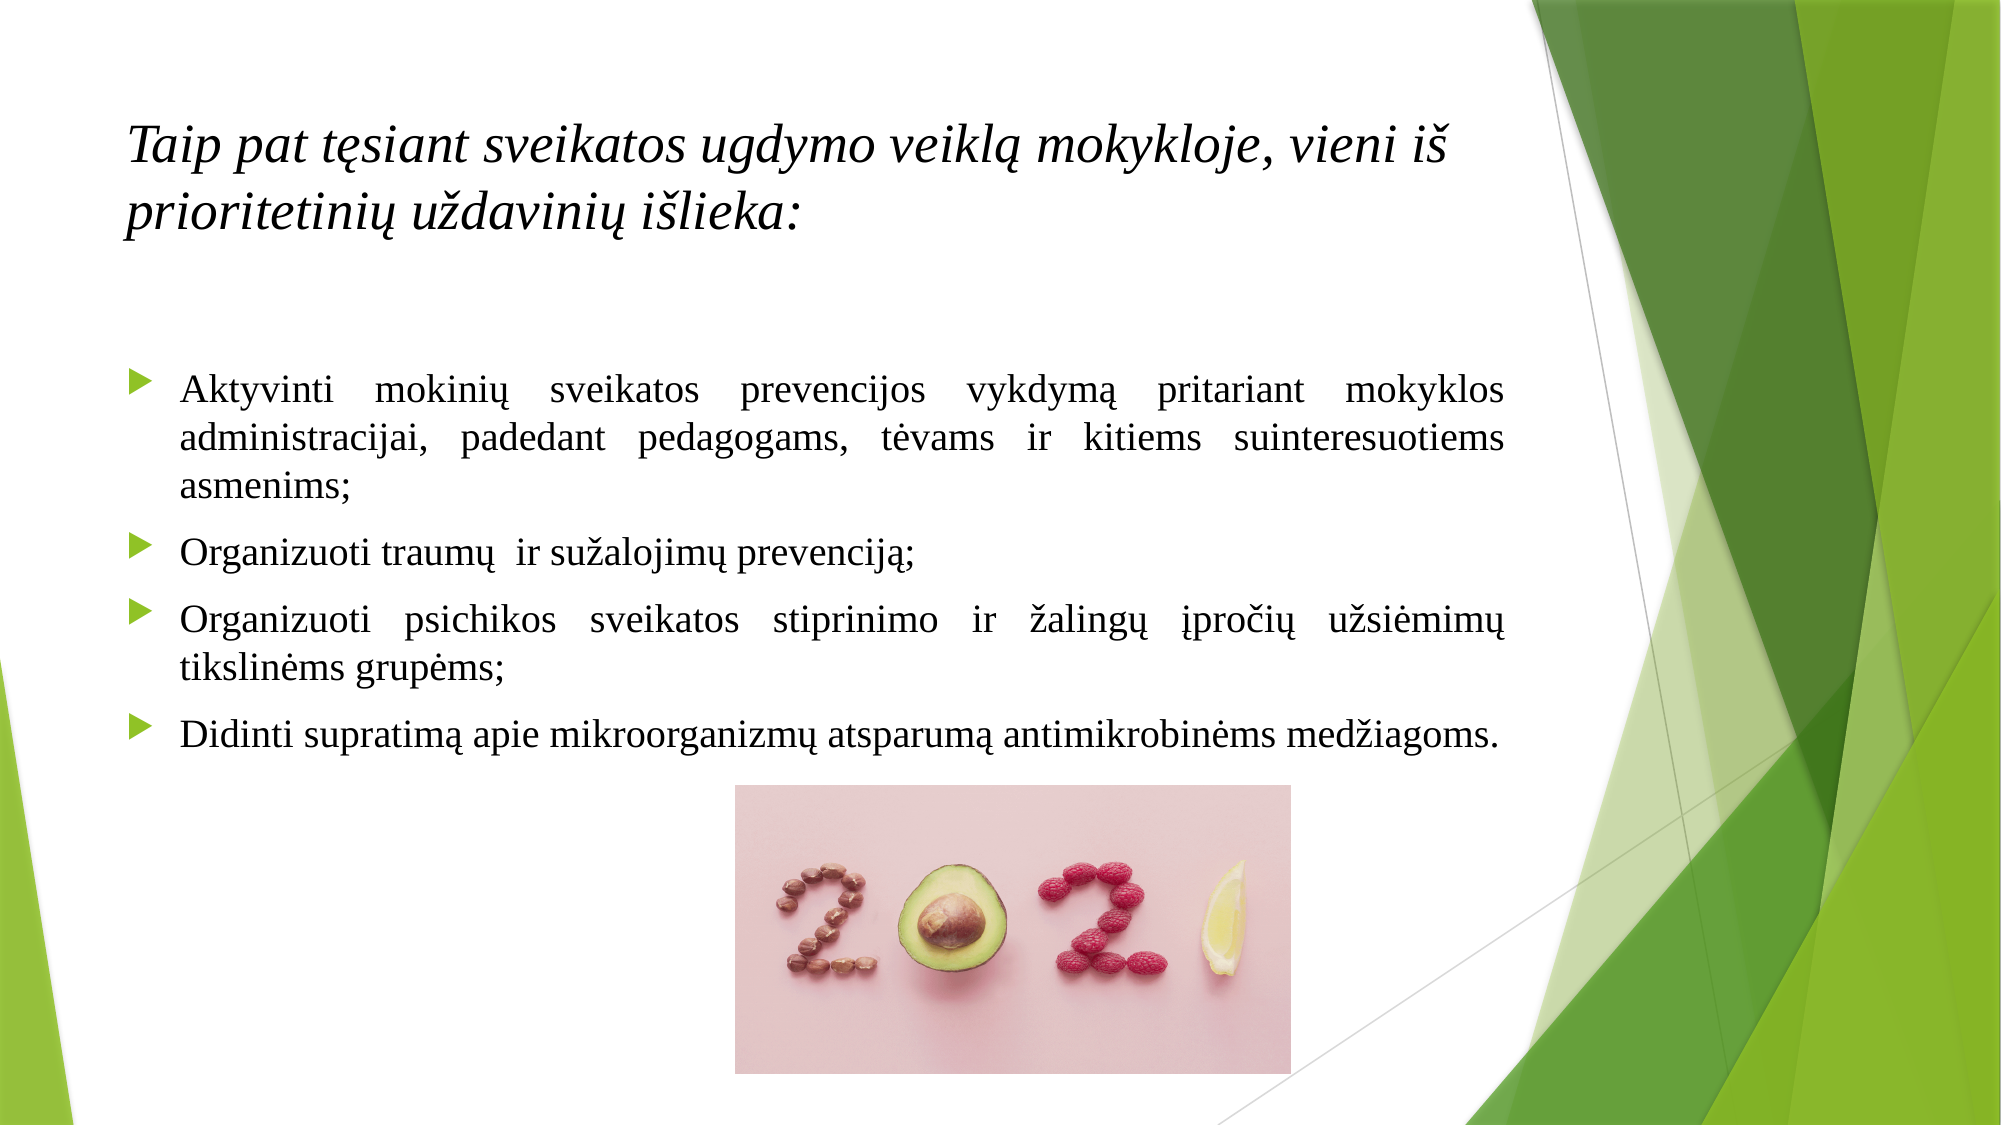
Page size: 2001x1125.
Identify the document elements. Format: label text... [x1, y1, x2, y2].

picture [734, 784, 1291, 1075]
title Taip pat tęsiant sveikatos ugdymo veiklą mokykloje, vieni iš prioritetinių uždavinių išlieka: [111, 99, 1522, 317]
list Aktyvinti mokinių sveikatos prevencijos vykdymą pritariant mokyklos administracijai, padedant pedagogams, tėvams ir kitiems suinteresuotiems asmenims; Organizuoti traumų ir sužalojimų prevenciją; Organizuoti psichikos sveikatos stiprinimo ir žalingų įpročių užsiėmimų tikslinėms grupėms; Didinti supratimą apie mikroorganizmų atsparumą antimikrobinėms medžiagoms. [111, 354, 1522, 786]
